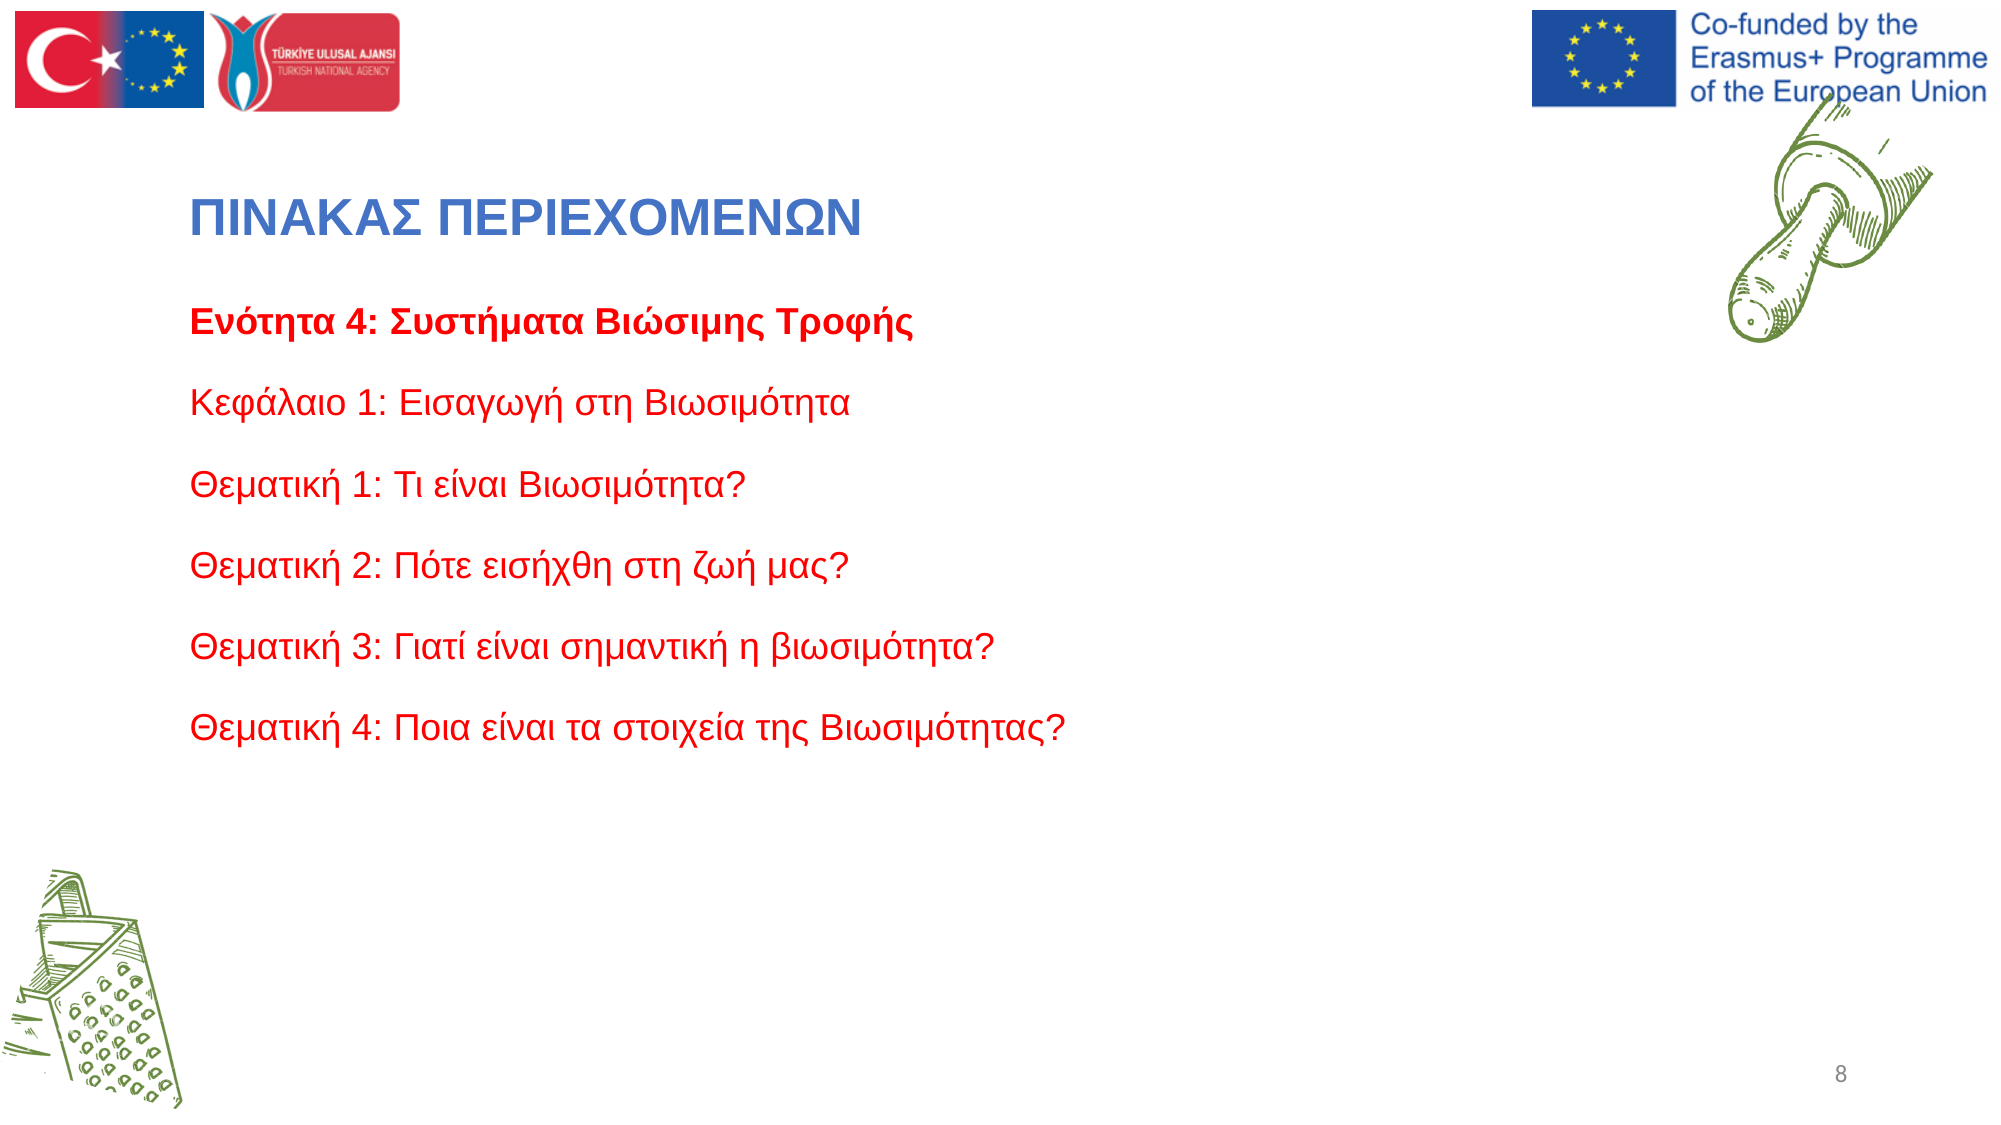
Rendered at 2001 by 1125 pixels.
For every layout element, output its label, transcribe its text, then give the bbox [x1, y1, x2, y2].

slide_number 8 [1412, 1042, 1863, 1103]
picture [15, 11, 204, 108]
list Ενότητα 4: Συστήματα Βιώσιμης Τροφής Κεφάλαιο 1: Εισαγωγή στη Βιωσιμότητα Θεματική 1: Τι είναι Βιωσιμότητα? Θεματική 2: Πότε εισήχθη στη ζωή μας? Θεματική 3: Γιατί είναι σημαντική η βιωσιμότητα? Θεματική 4: Ποια είναι τα στοιχεία της Βιωσιμότητας? [174, 292, 1710, 1041]
title ΠΙΝΑΚΑΣ ΠΕΡΙΕΧΟΜΕΝΩΝ [174, 146, 1710, 292]
picture [0, 825, 258, 1125]
picture [208, 8, 406, 118]
picture [1532, 10, 2000, 418]
